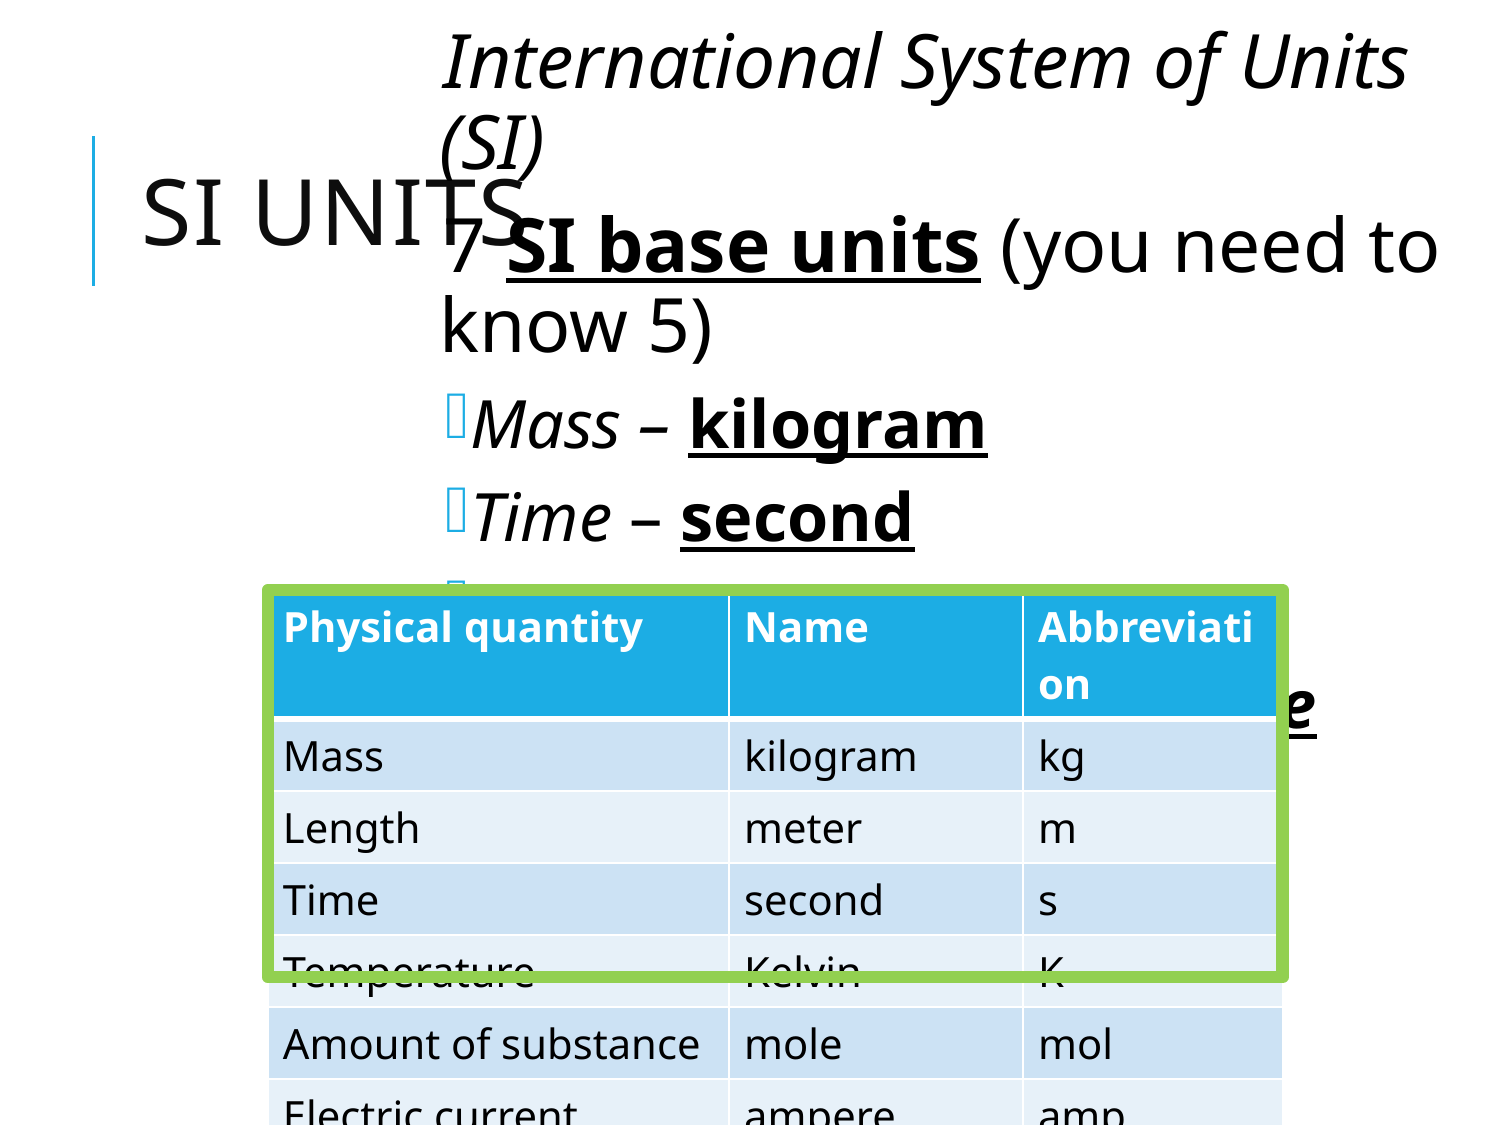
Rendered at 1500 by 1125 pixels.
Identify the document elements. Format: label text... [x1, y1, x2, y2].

list International System of Units (SI) 7 SI base units (you need to know 5) Mass – kilogram Time – second Length – meter Amount of substance – mole [416, 16, 1500, 559]
table_cell amp [1024, 1080, 1282, 1125]
table_cell ampere [730, 1080, 1022, 1125]
table_cell Electric current [269, 1080, 728, 1125]
table_cell mol [1024, 1008, 1282, 1078]
table_cell K [1024, 978, 1282, 1006]
text_box [267, 589, 1284, 978]
table_cell Temperature [269, 978, 728, 1006]
title SI Units [126, 96, 416, 342]
table_cell Kelvin [730, 978, 1022, 1006]
table_cell mole [730, 1008, 1022, 1078]
table_cell Amount of substance [269, 1008, 728, 1078]
